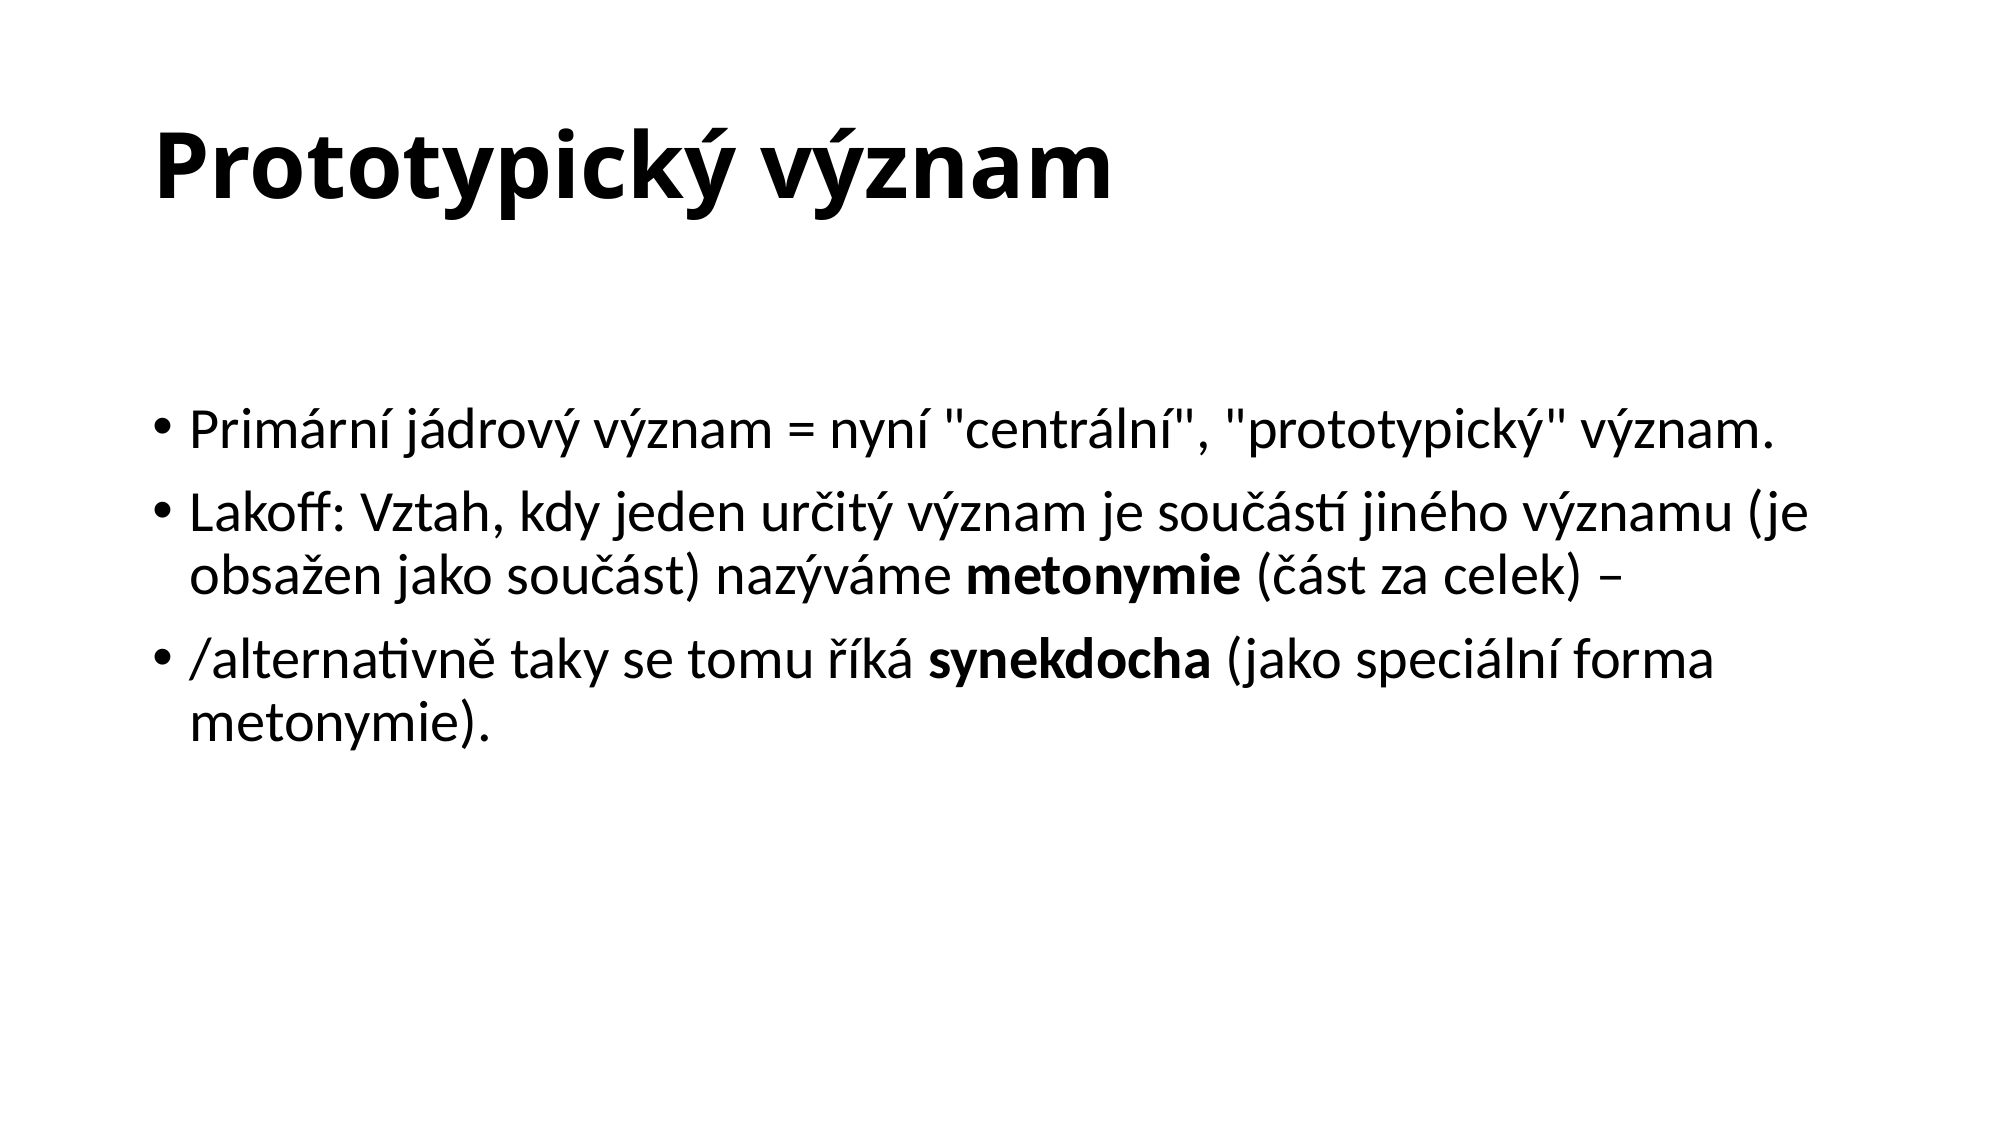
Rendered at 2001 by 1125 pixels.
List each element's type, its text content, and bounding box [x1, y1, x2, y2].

title Prototypický význam [137, 59, 1863, 278]
list Primární jádrový význam = nyní "centrální", "prototypický" význam. Lakoff: Vztah, kdy jeden určitý význam je součástí jiného významu (je obsažen jako součást) nazýváme metonymie (část za celek) – /alternativně taky se tomu říká synekdocha (jako speciální forma metonymie). [137, 299, 1863, 1014]
